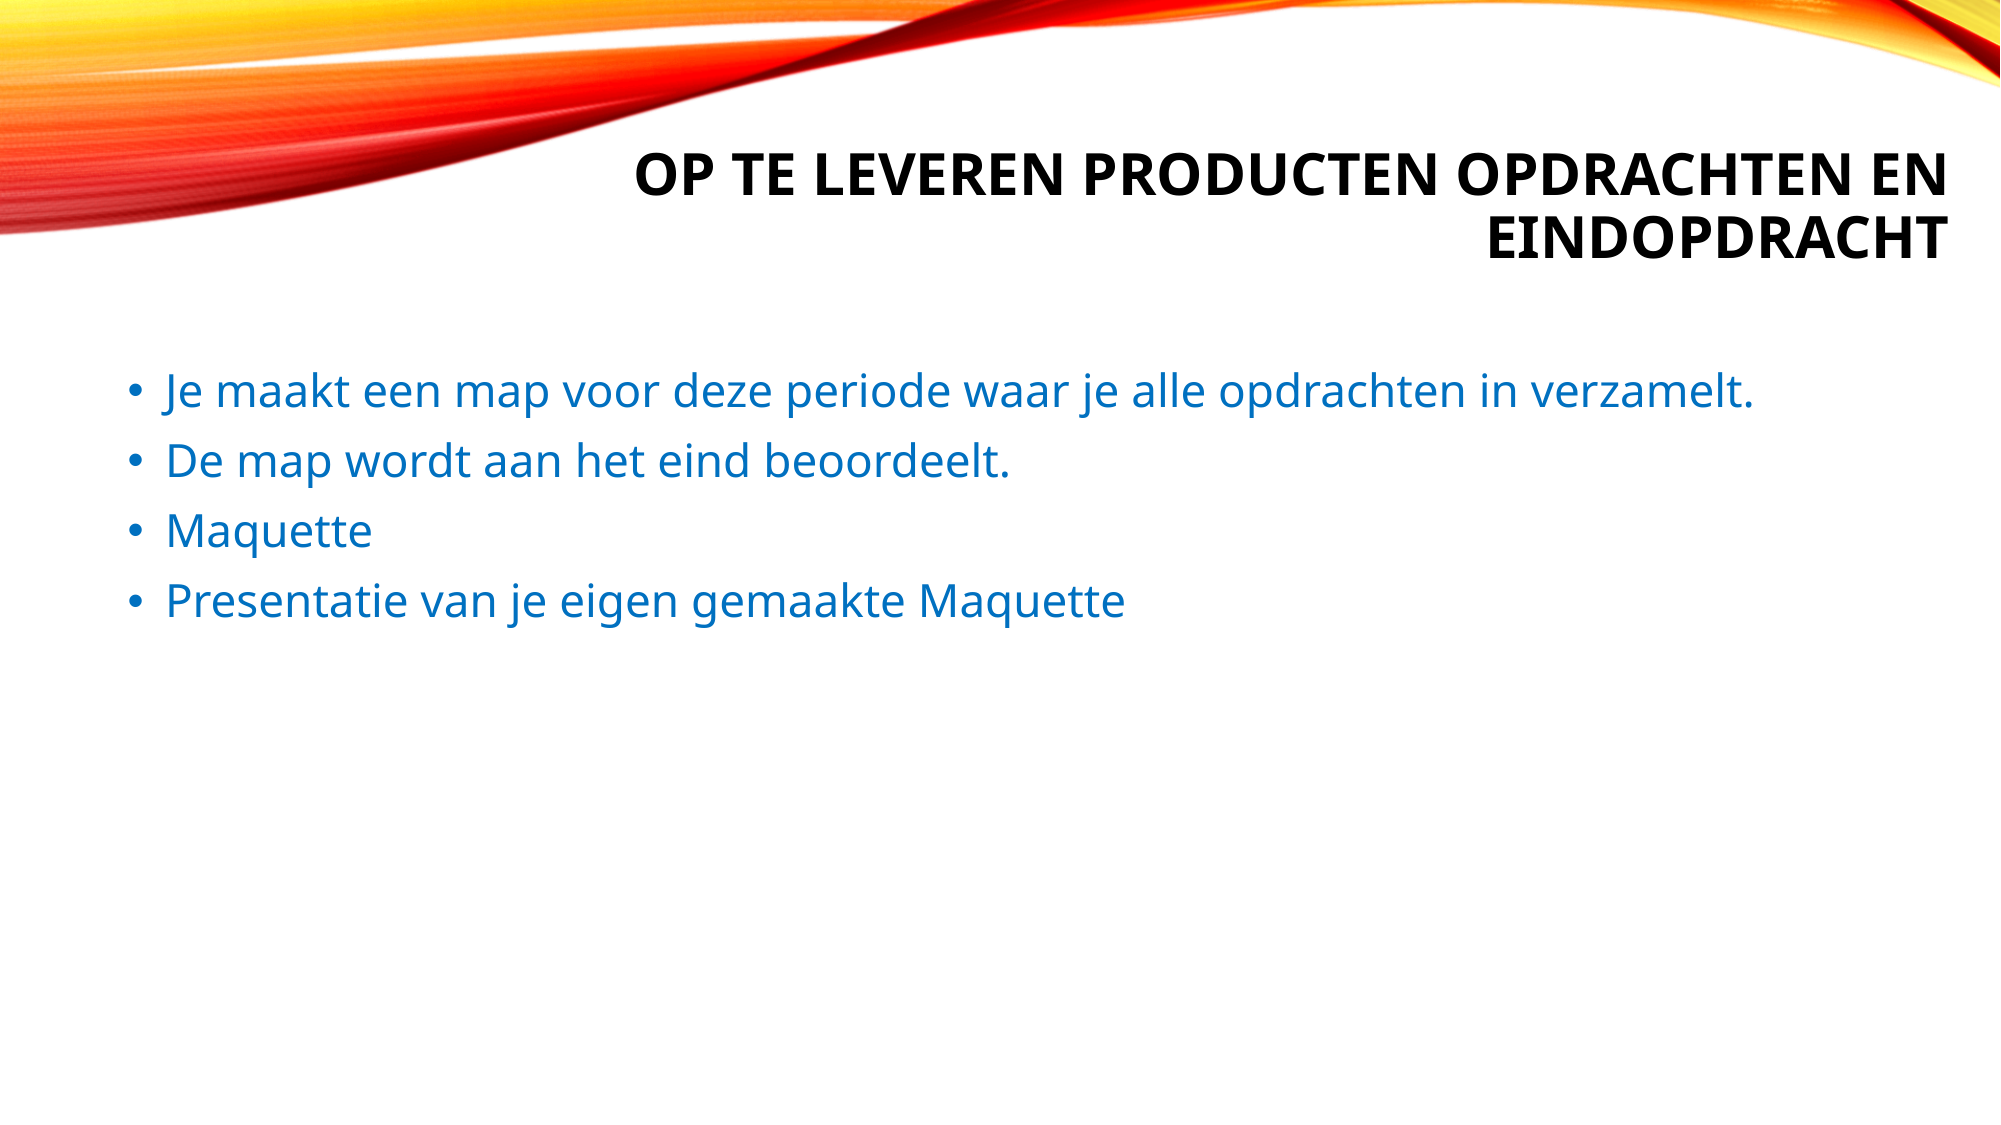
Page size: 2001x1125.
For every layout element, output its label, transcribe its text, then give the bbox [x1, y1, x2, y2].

picture [0, 0, 2000, 237]
list Je maakt een map voor deze periode waar je alle opdrachten in verzamelt. De map wordt aan het eind beoordeelt. Maquette Presentatie van je eigen gemaakte Maquette [112, 360, 1888, 1021]
title Op te leveren producten opdrachten en eindopdracht [551, 102, 1965, 315]
